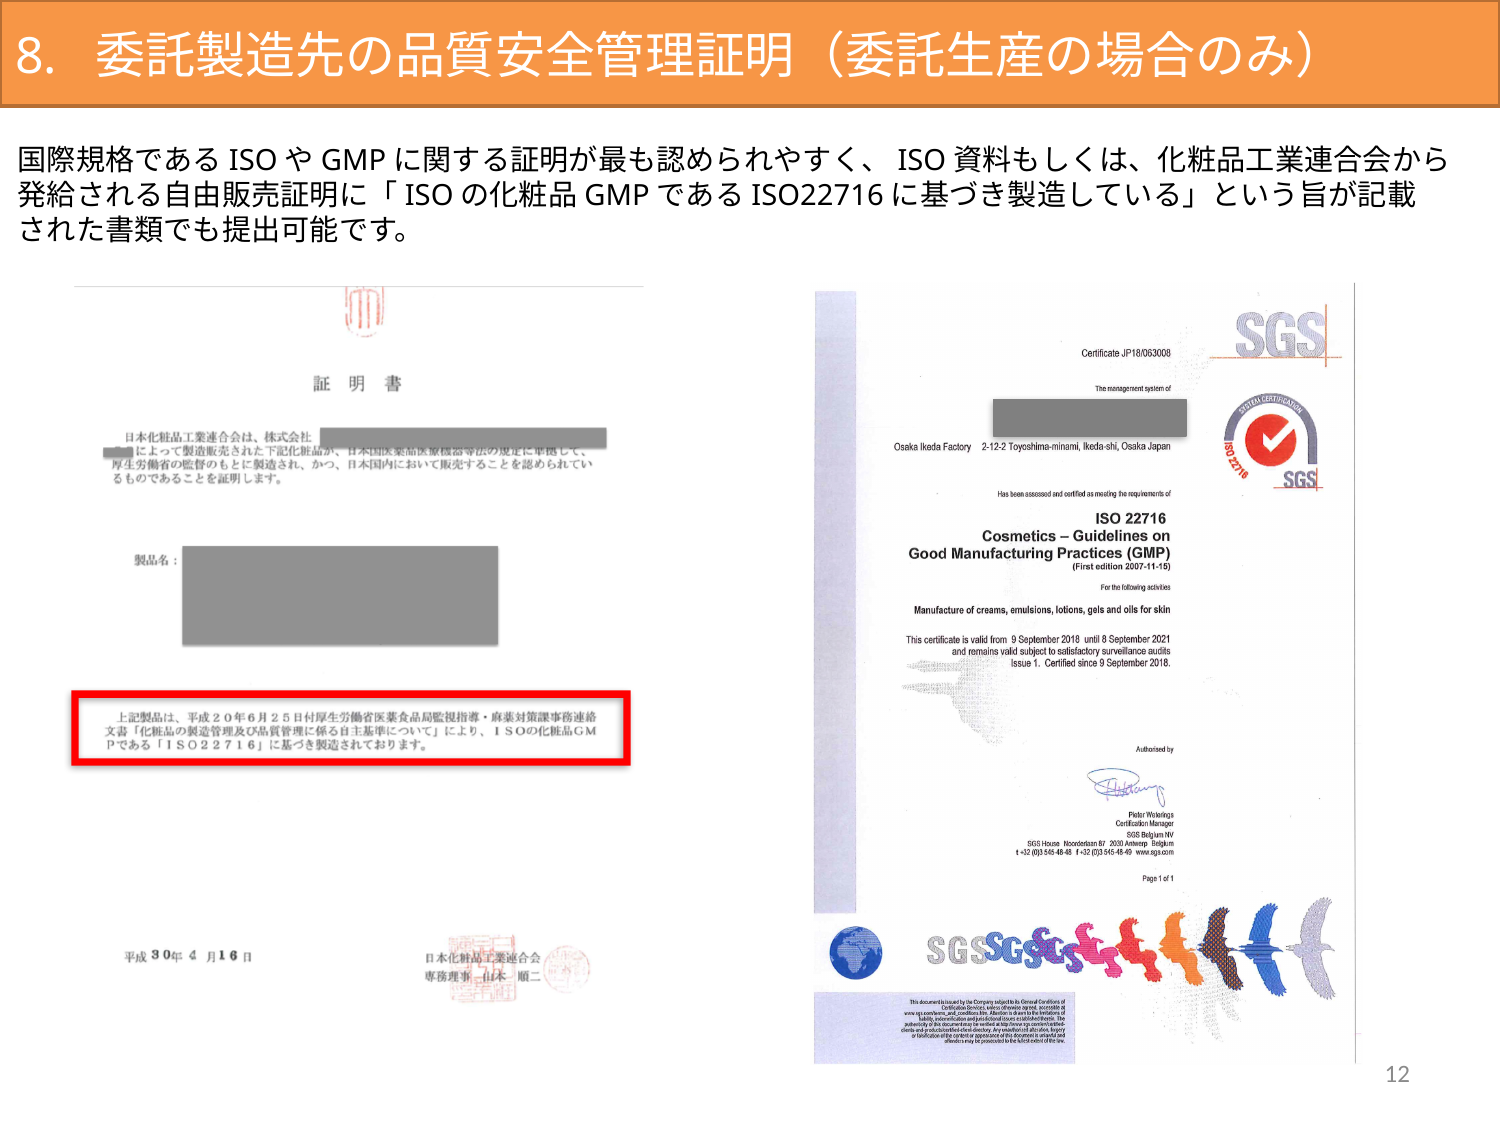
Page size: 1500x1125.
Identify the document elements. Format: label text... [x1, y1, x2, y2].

picture [695, 283, 1478, 1064]
slide_number 12 [1074, 1042, 1425, 1103]
picture [71, 281, 662, 1043]
text_box 国際規格であるISOやGMPに関する証明が最も認められやすく、ISO資料もしくは、化粧品工業連合会から 発給される自由販売証明に「ISOの化粧品GMPであるISO22716に基づき製造している」という旨が記載 された書類でも提出可能です。 [2, 133, 1466, 254]
text_box 8. 委託製造先の品質安全管理証明（委託生産の場合のみ） [0, 0, 1500, 108]
